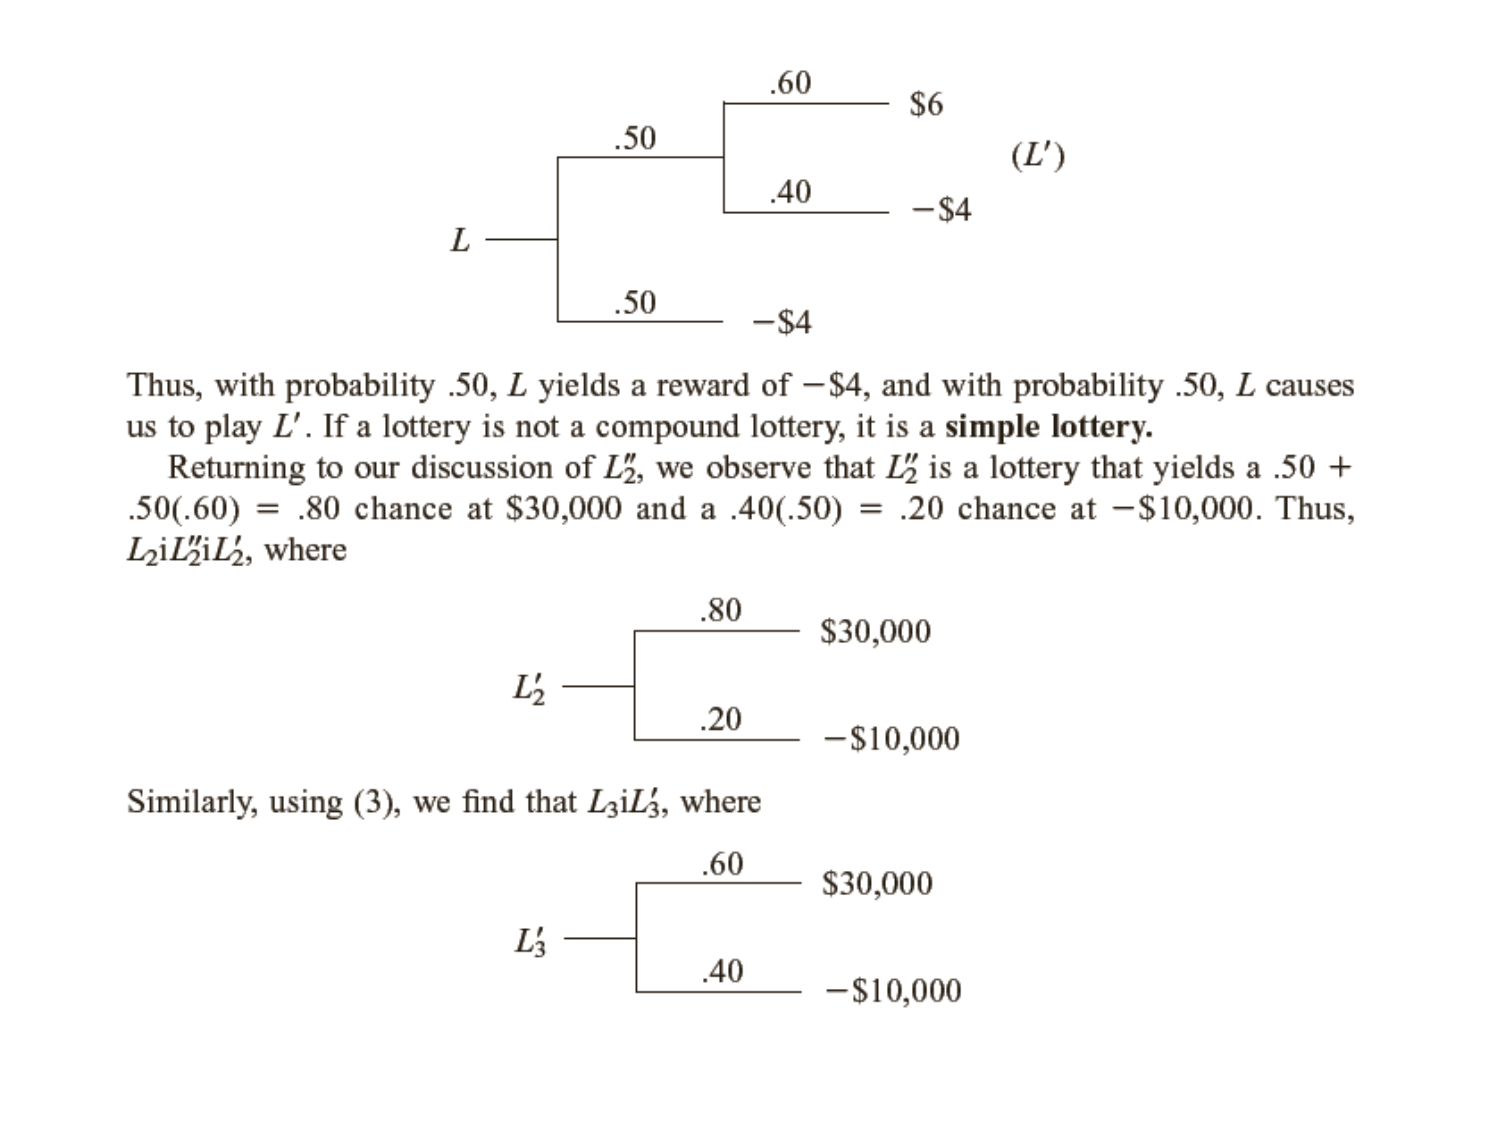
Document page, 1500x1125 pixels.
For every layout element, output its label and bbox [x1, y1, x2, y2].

picture [124, 62, 1363, 1013]
